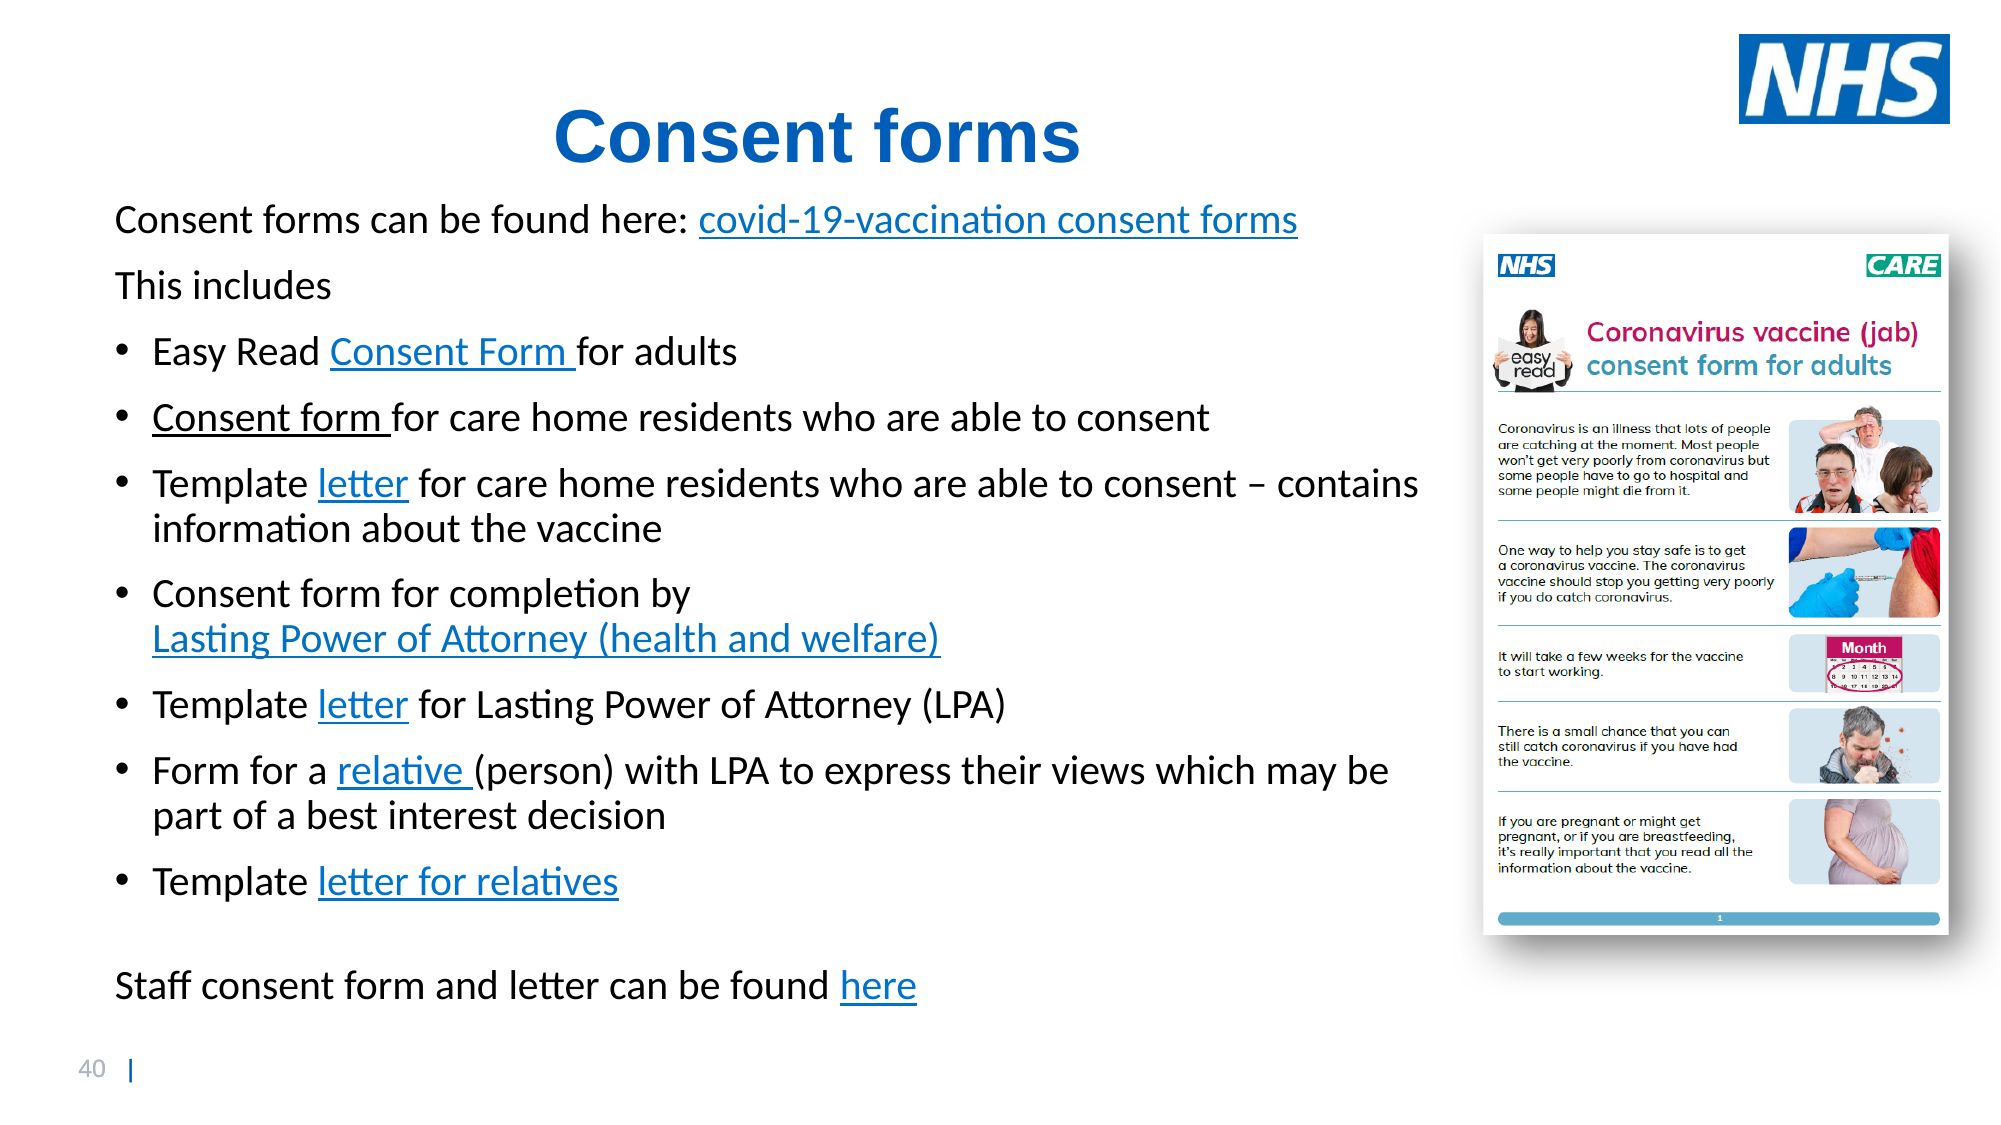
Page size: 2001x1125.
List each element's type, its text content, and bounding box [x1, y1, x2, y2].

title Consent forms [99, 90, 1537, 191]
list Consent forms can be found here: covid-19-vaccination consent forms This includes Easy Read Consent Form for adults Consent form for care home residents who are able to consent Template letter for care home residents who are able to consent – contains information about the vaccine Consent form for completion by Lasting Power of Attorney (health and welfare) Template letter for Lasting Power of Attorney (LPA) Form for a relative (person) with LPA to express their views which may be part of a best interest decision Template letter for relatives Staff consent form and letter can be found here [99, 191, 1439, 979]
picture [1739, 34, 1950, 124]
picture [1483, 234, 1949, 934]
